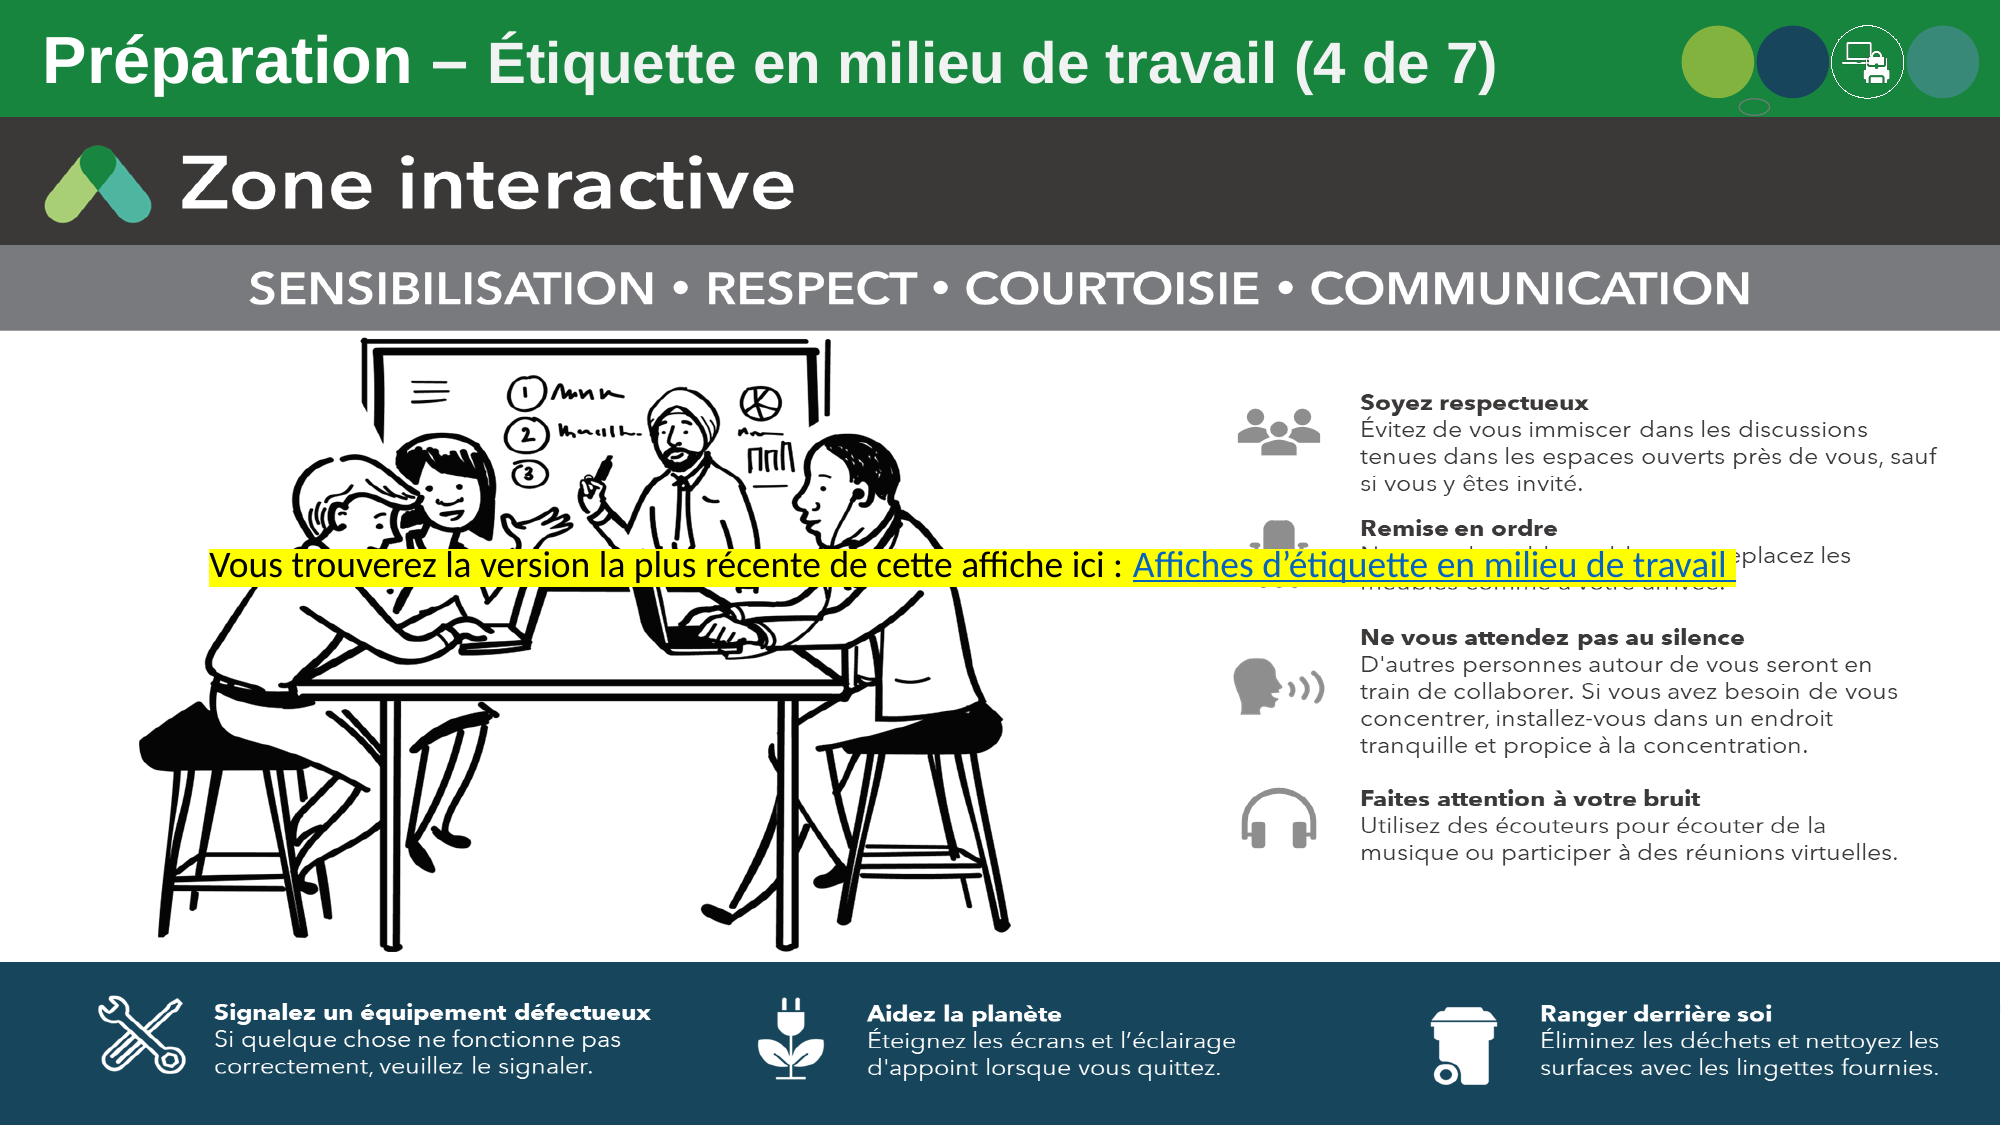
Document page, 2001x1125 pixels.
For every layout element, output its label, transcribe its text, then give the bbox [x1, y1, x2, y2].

text_box [1994, 0, 2000, 114]
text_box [1841, 34, 1895, 88]
text_box [0, 0, 1652, 114]
title Préparation – Étiquette en milieu de travail (4 de 7) [27, 19, 1652, 114]
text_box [1652, 0, 1994, 114]
picture [0, 114, 2001, 1125]
